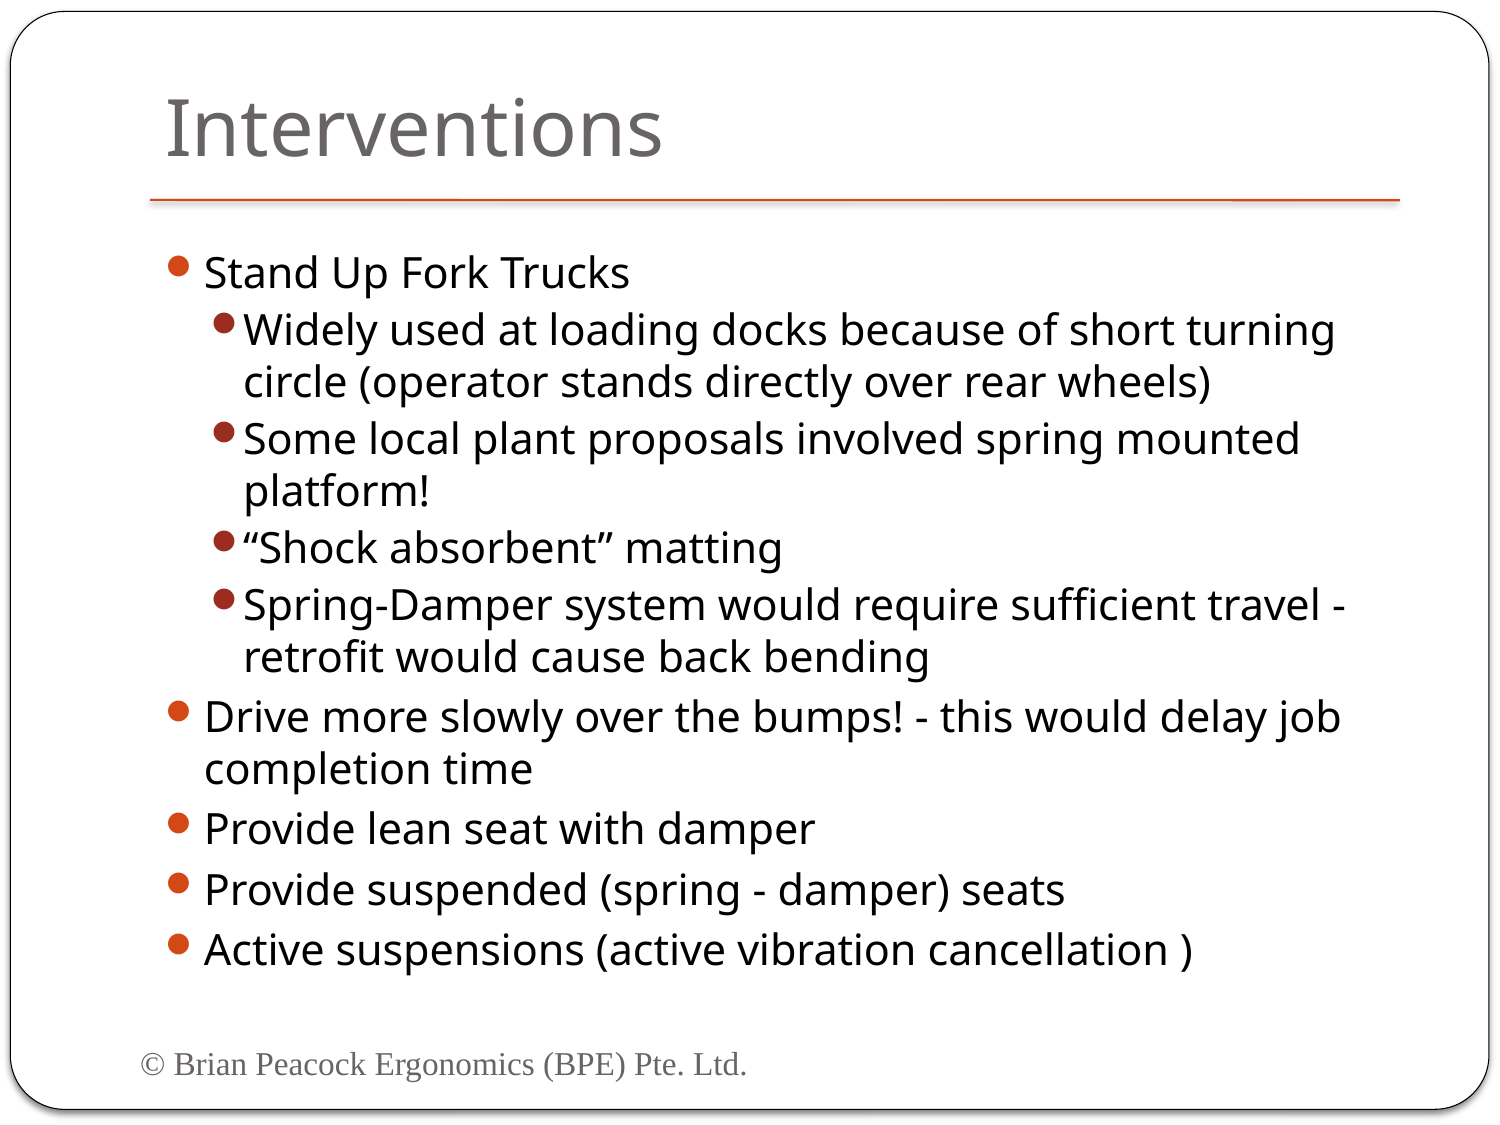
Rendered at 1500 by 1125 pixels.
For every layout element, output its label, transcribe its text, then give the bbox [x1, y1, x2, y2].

footer © Brian Peacock Ergonomics (BPE) Pte. Ltd. [125, 1025, 775, 1100]
title Interventions [149, 0, 1426, 188]
list Stand Up Fork Trucks Widely used at loading docks because of short turning circle (operator stands directly over rear wheels) Some local plant proposals involved spring mounted platform! “Shock absorbent” matting Spring-Damper system would require sufficient travel - retrofit would cause back bending Drive more slowly over the bumps! - this would delay job completion time Provide lean seat with damper Provide suspended (spring - damper) seats Active suspensions (active vibration cancellation ) [149, 237, 1426, 988]
